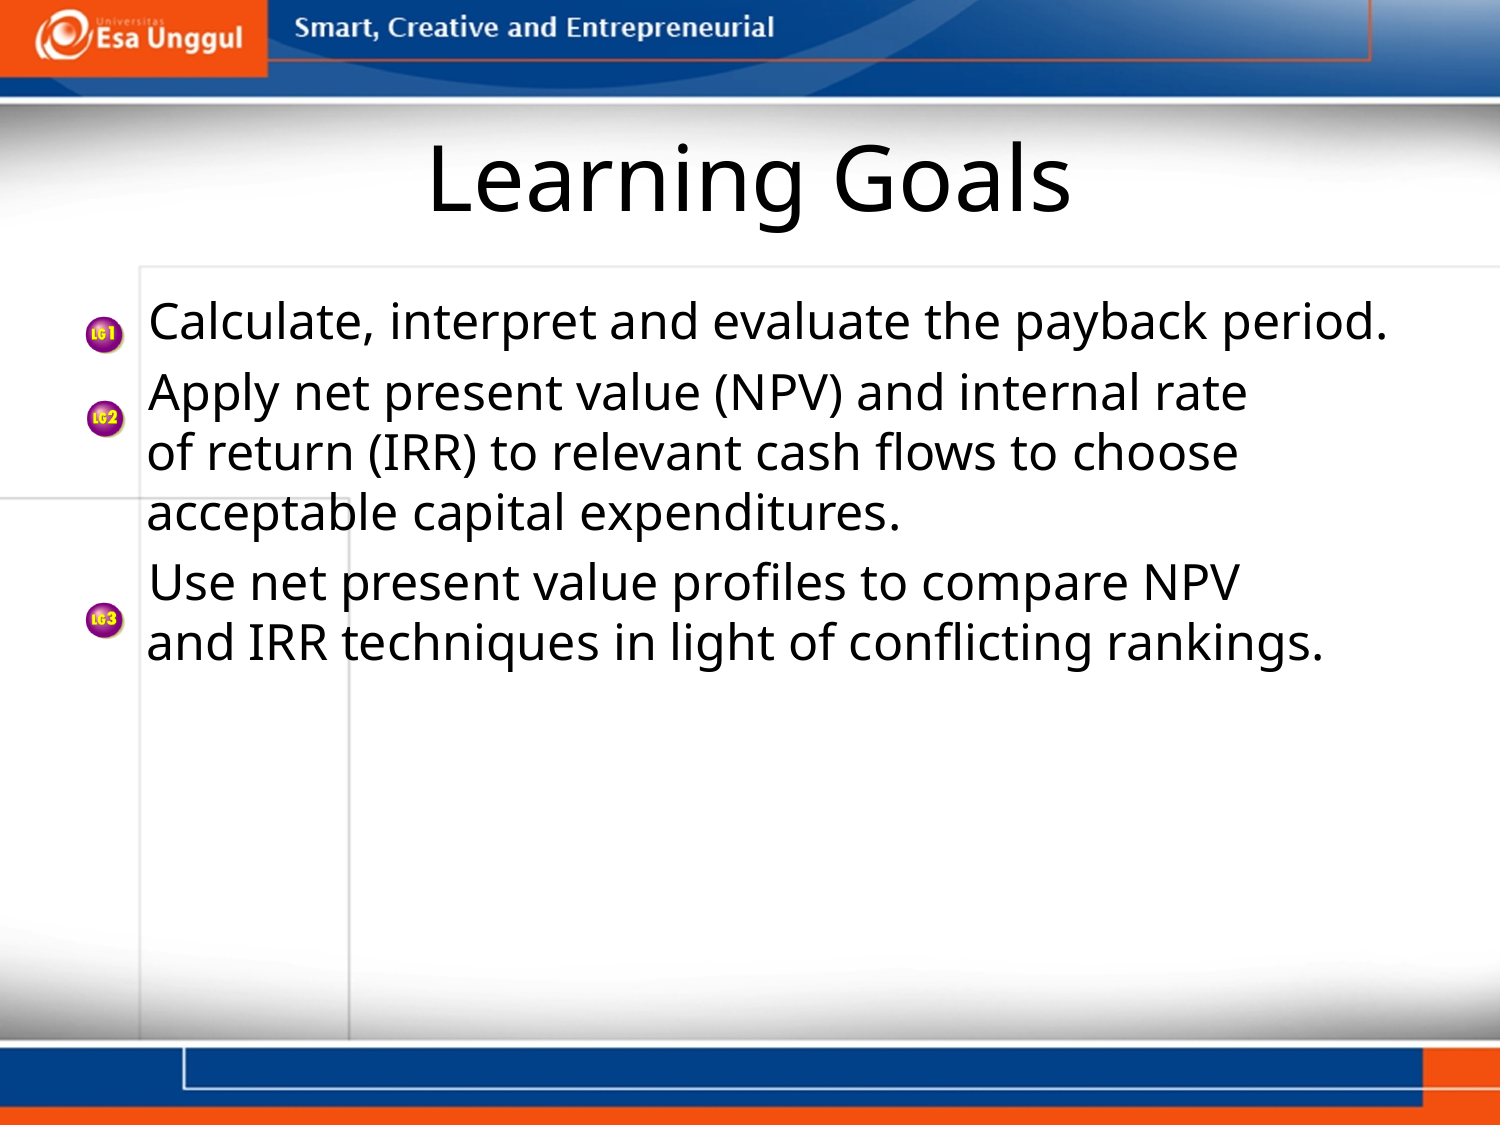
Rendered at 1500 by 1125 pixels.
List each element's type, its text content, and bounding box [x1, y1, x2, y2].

title Learning Goals [75, 99, 1425, 250]
picture [0, 0, 1500, 1125]
list Calculate, interpret and evaluate the payback period. Apply net present value (NPV) and internal rate of return (IRR) to relevant cash flows to choose acceptable capital expenditures. Use net present value profiles to compare NPV and IRR techniques in light of conflicting rankings. [75, 282, 1425, 1025]
